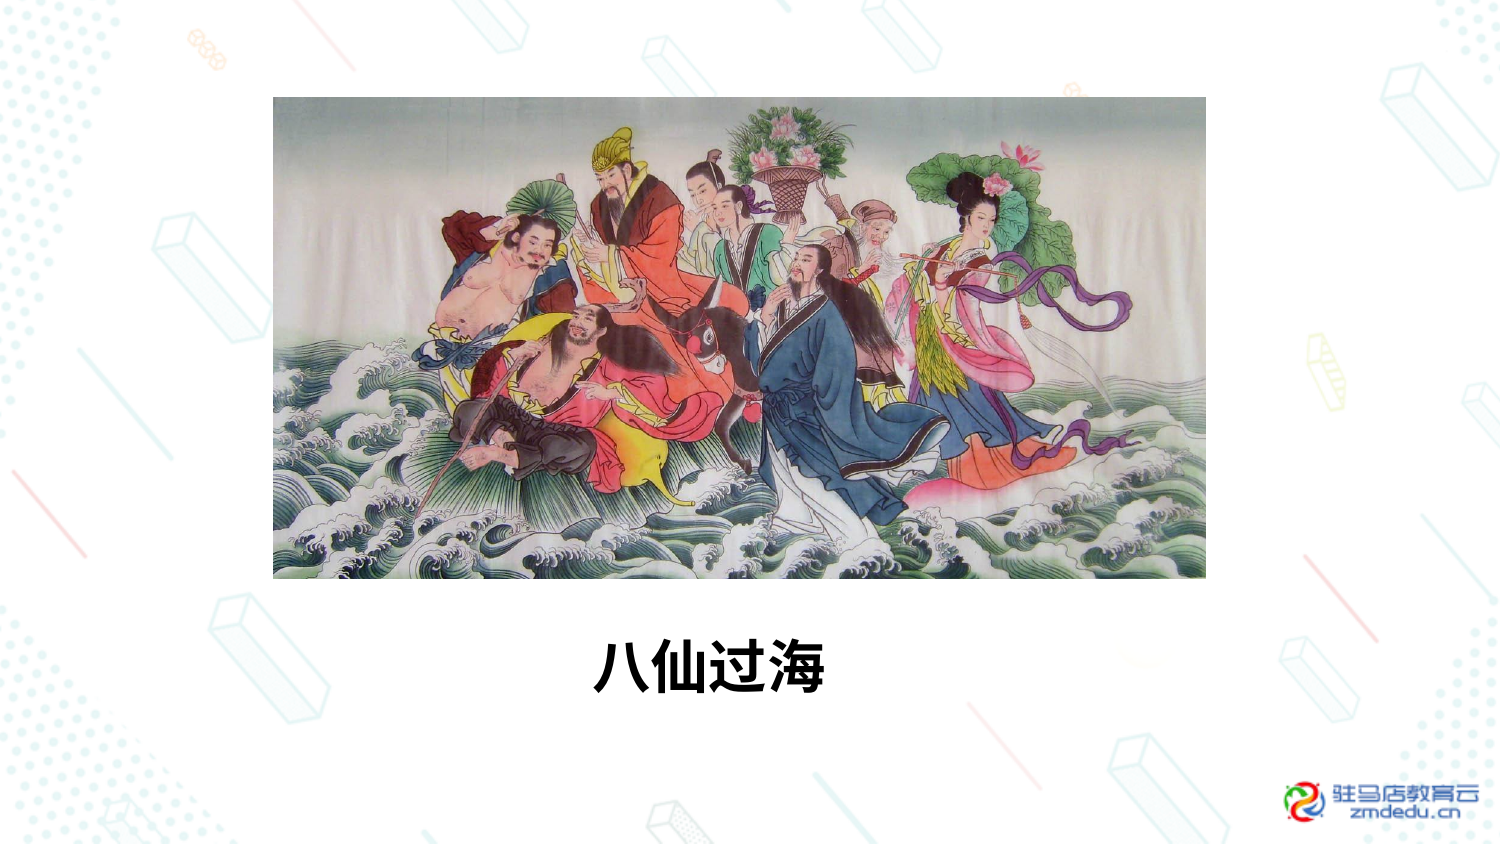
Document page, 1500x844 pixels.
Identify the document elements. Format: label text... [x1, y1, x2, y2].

text_box 八仙过海 [577, 623, 1053, 709]
picture [0, 0, 1500, 844]
